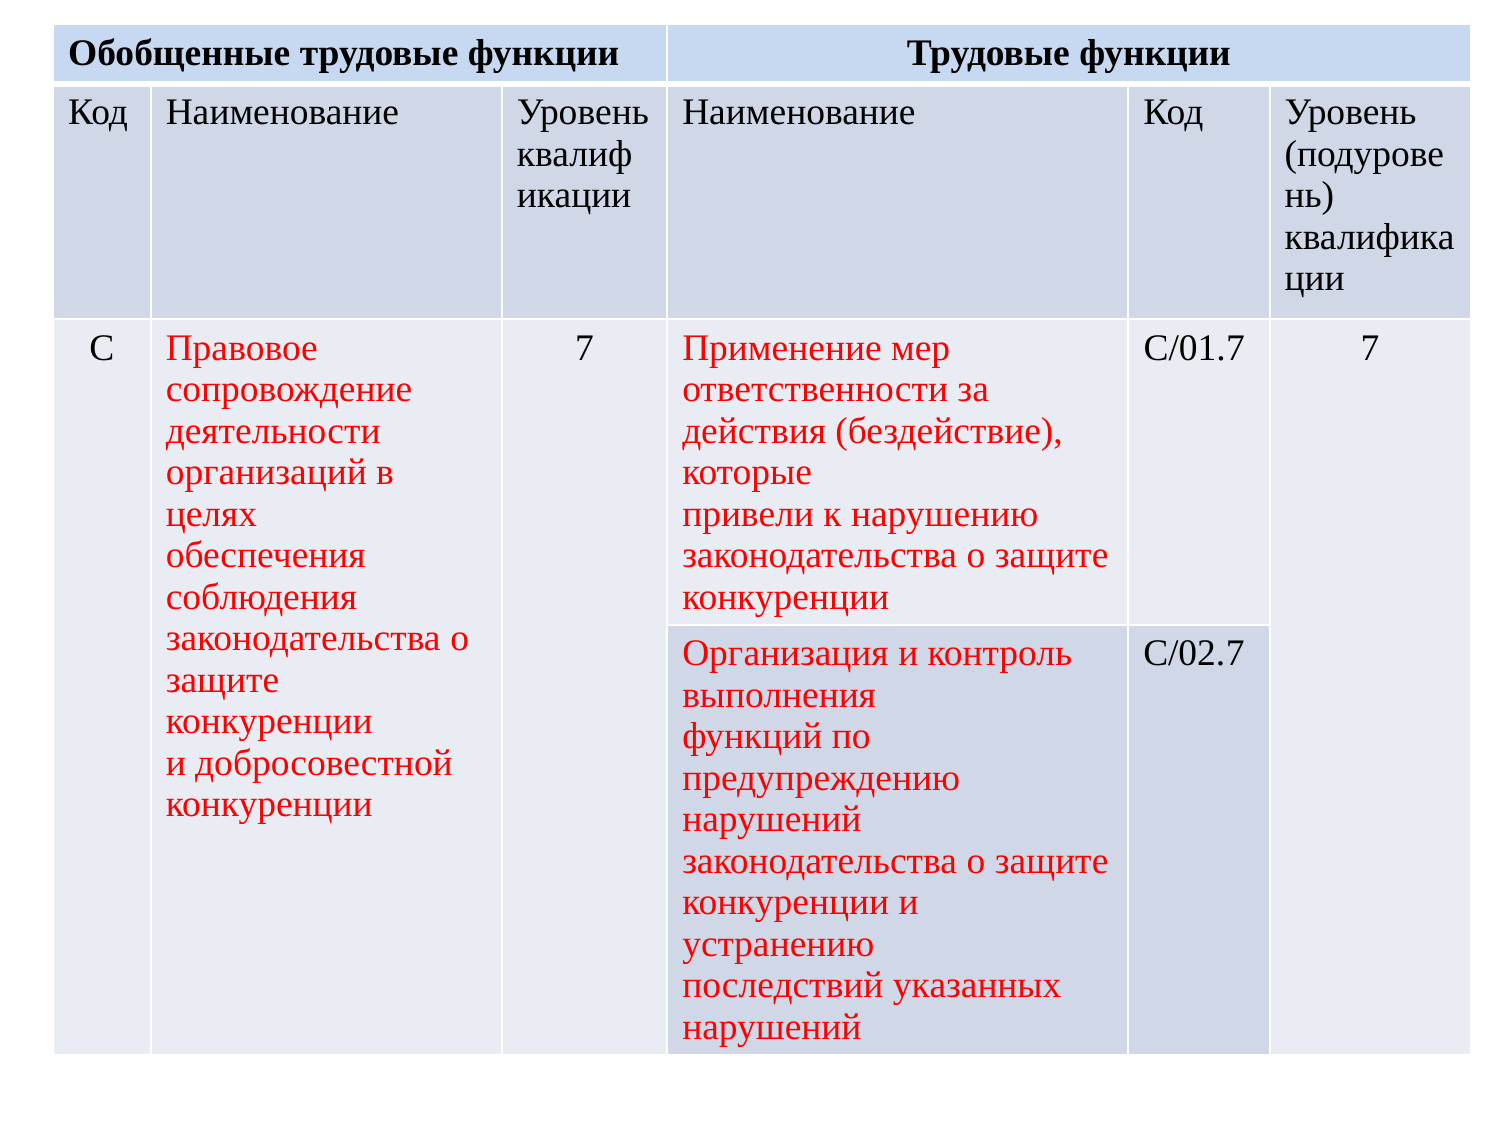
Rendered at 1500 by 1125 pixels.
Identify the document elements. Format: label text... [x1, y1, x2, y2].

table_cell Код [54, 87, 150, 318]
table_cell Наименование [668, 87, 1127, 318]
table_cell Правовое сопровождение деятельности организаций в целях обеспечения соблюдения законодательства о защите конкуренции и добросовестной конкуренции [152, 320, 501, 1054]
table_cell С/02.7 [1129, 626, 1269, 1054]
table_cell Наименование [152, 87, 501, 318]
table_cell С/01.7 [1129, 320, 1269, 624]
table_cell Применение мер ответственности за действия (бездействие), которые привели к нарушению законодательства о защите конкуренции [668, 320, 1127, 624]
table_cell Код [1129, 87, 1269, 318]
table_cell Уровень квалификации [503, 87, 666, 318]
table_cell 7 [503, 320, 666, 1054]
table_header Трудовые функции [668, 25, 1470, 81]
table_cell Уровень (подуровень) квалификации [1271, 87, 1470, 318]
table_cell С [54, 320, 150, 1054]
table_cell Организация и контроль выполнения функций по предупреждению нарушений законодательства о защите конкуренции и устранению последствий указанных нарушений [668, 626, 1127, 1054]
table_header Обобщенные трудовые функции [54, 25, 666, 81]
table_cell 7 [1271, 320, 1470, 1054]
